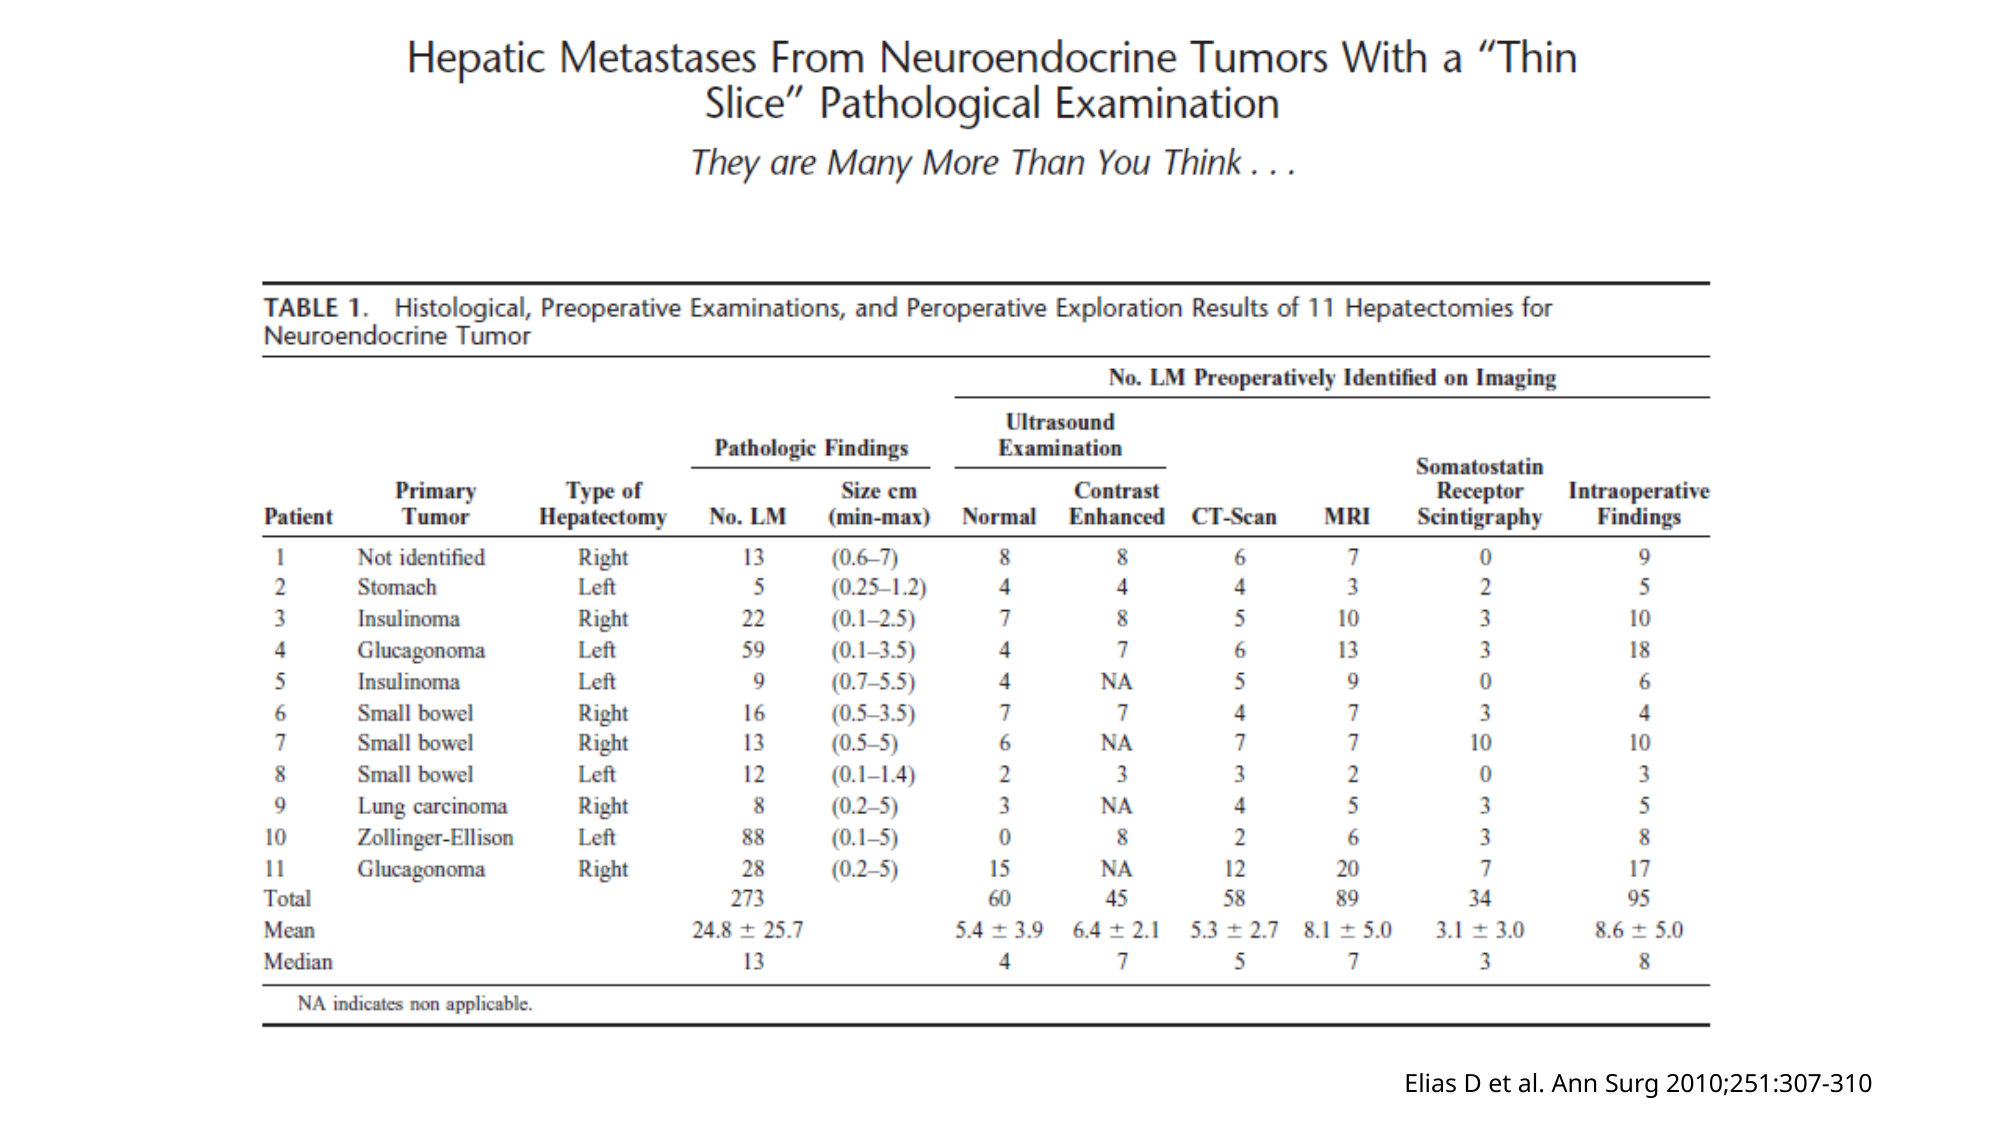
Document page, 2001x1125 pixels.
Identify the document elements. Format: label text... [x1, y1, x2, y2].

text_box Elias D et al. Ann Surg 2010;251:307-310 [1389, 1059, 2000, 1105]
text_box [246, 266, 1731, 1045]
picture [393, 30, 1607, 186]
